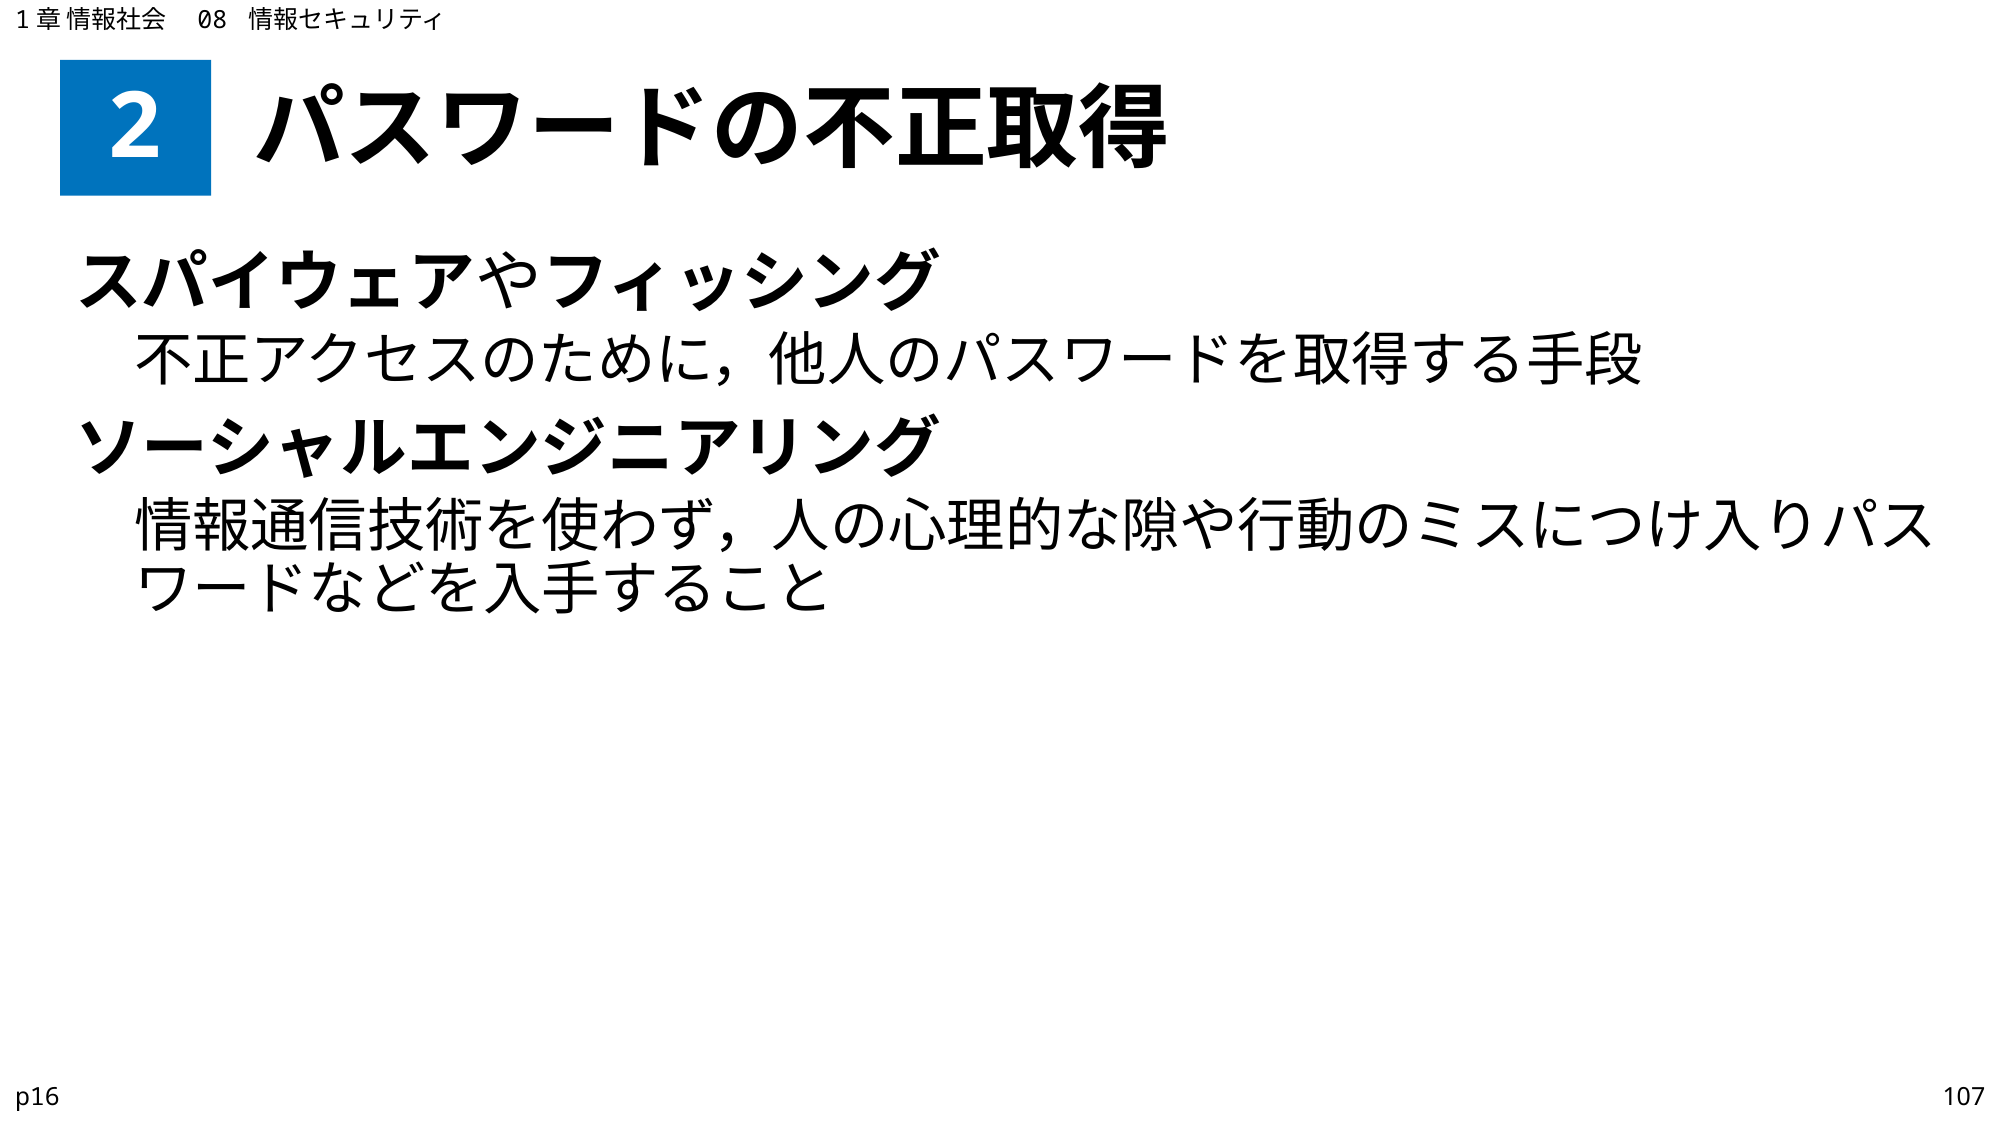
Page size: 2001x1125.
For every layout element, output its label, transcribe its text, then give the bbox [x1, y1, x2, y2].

slide_number 107 [1550, 1072, 2000, 1123]
list 1章 情報社会 08 情報セキュリティ [0, 0, 1438, 42]
list スパイウェアやフィッシング 不正アクセスのために，他人のパスワードを取得する手段 ソーシャルエンジニアリング 情報通信技術を使わず，人の心理的な隙や行動のミスにつけ入りパスワードなどを入手すること [60, 239, 1968, 1043]
title 2 [60, 59, 212, 196]
list p16 [0, 1072, 661, 1123]
list パスワードの不正取得 [238, 59, 1985, 202]
